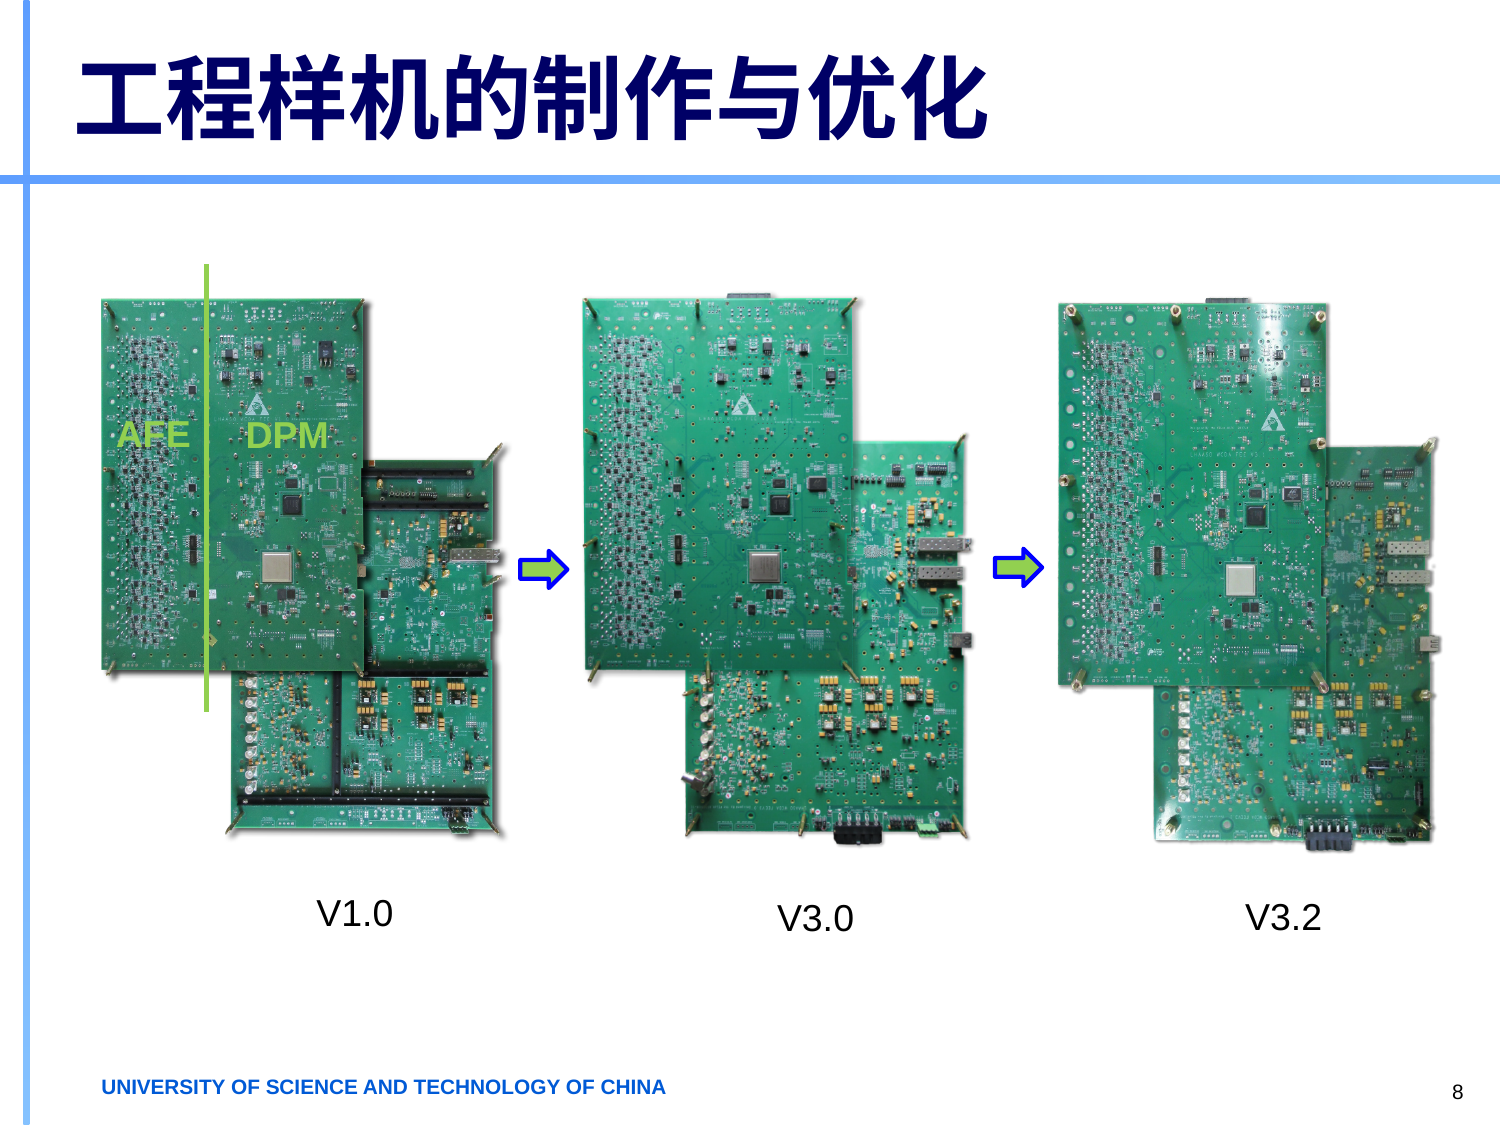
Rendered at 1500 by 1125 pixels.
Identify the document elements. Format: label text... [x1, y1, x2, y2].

picture [88, 286, 206, 689]
text_box [992, 544, 1036, 591]
title 工程样机的制作与优化 [58, 30, 1409, 161]
picture [1041, 286, 1445, 859]
slide_number 8 [1418, 1051, 1479, 1112]
text_box V3.0 [762, 886, 869, 947]
picture [206, 286, 521, 851]
text_box V3.2 [1230, 885, 1338, 946]
text_box [525, 546, 566, 593]
picture [572, 277, 987, 858]
text_box V1.0 [301, 881, 409, 942]
